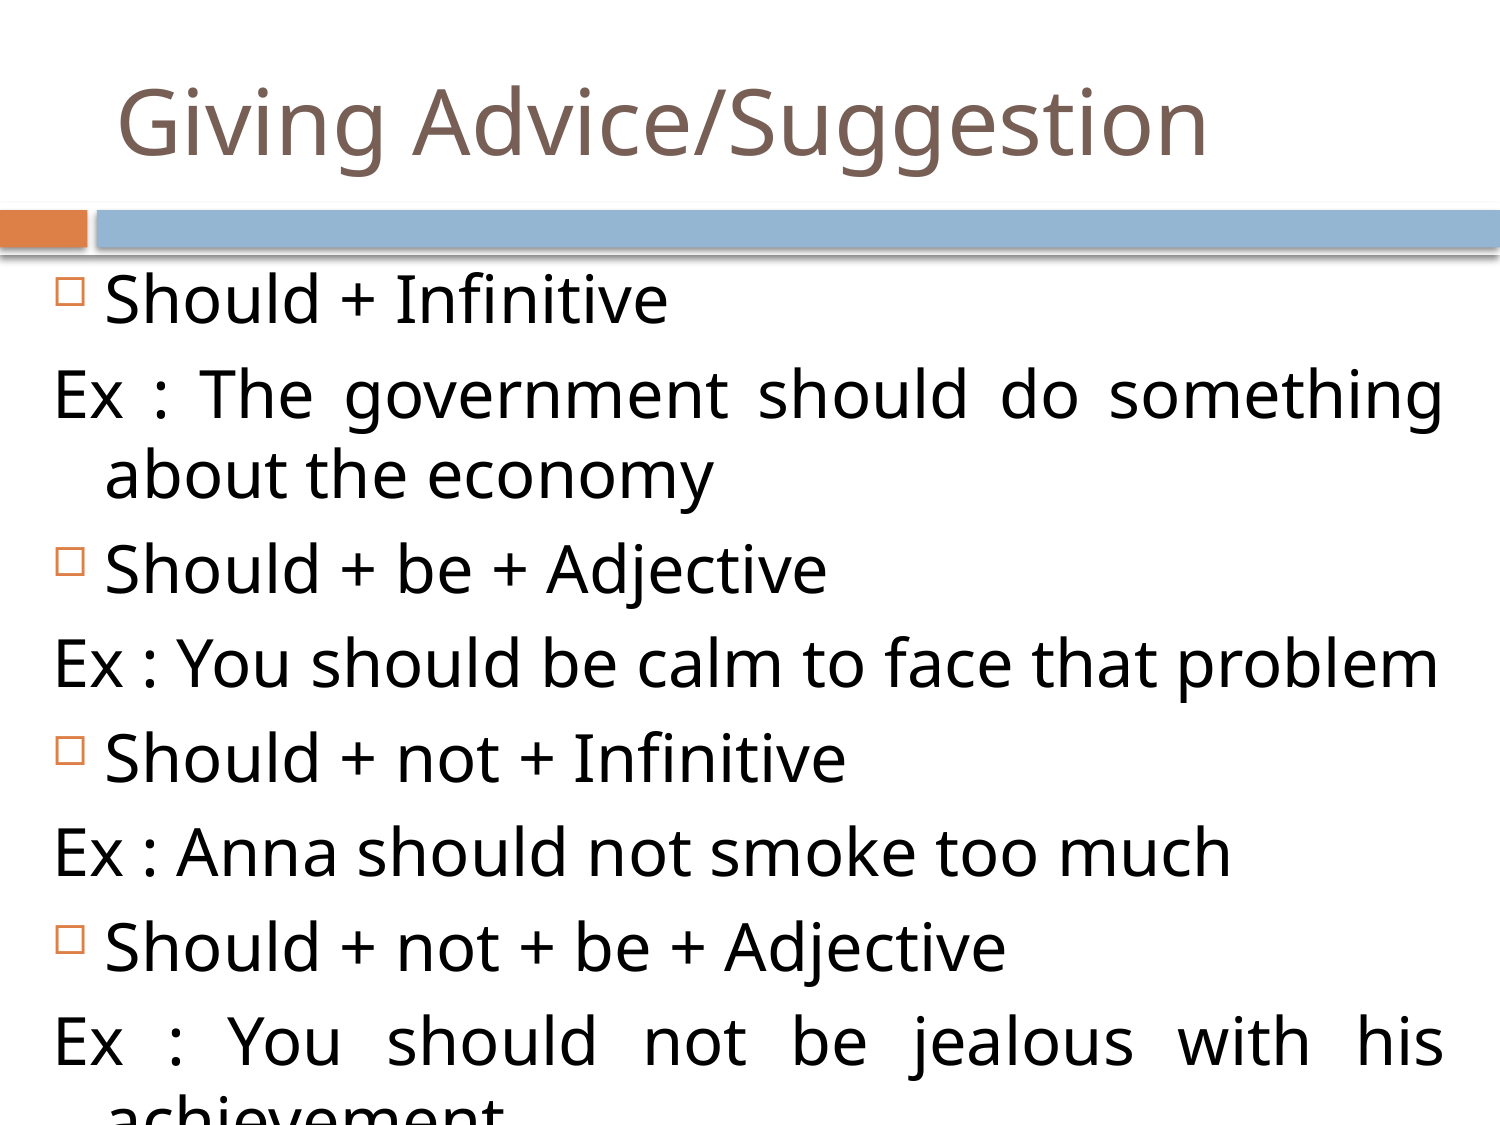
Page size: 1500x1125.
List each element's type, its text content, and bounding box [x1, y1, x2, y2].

list Should + Infinitive Ex : The government should do something about the economy Should + be + Adjective Ex : You should be calm to face that problem Should + not + Infinitive Ex : Anna should not smoke too much Should + not + be + Adjective Ex : You should not be jealous with his achievement [37, 249, 1463, 988]
title Giving Advice/Suggestion [100, 37, 1438, 200]
